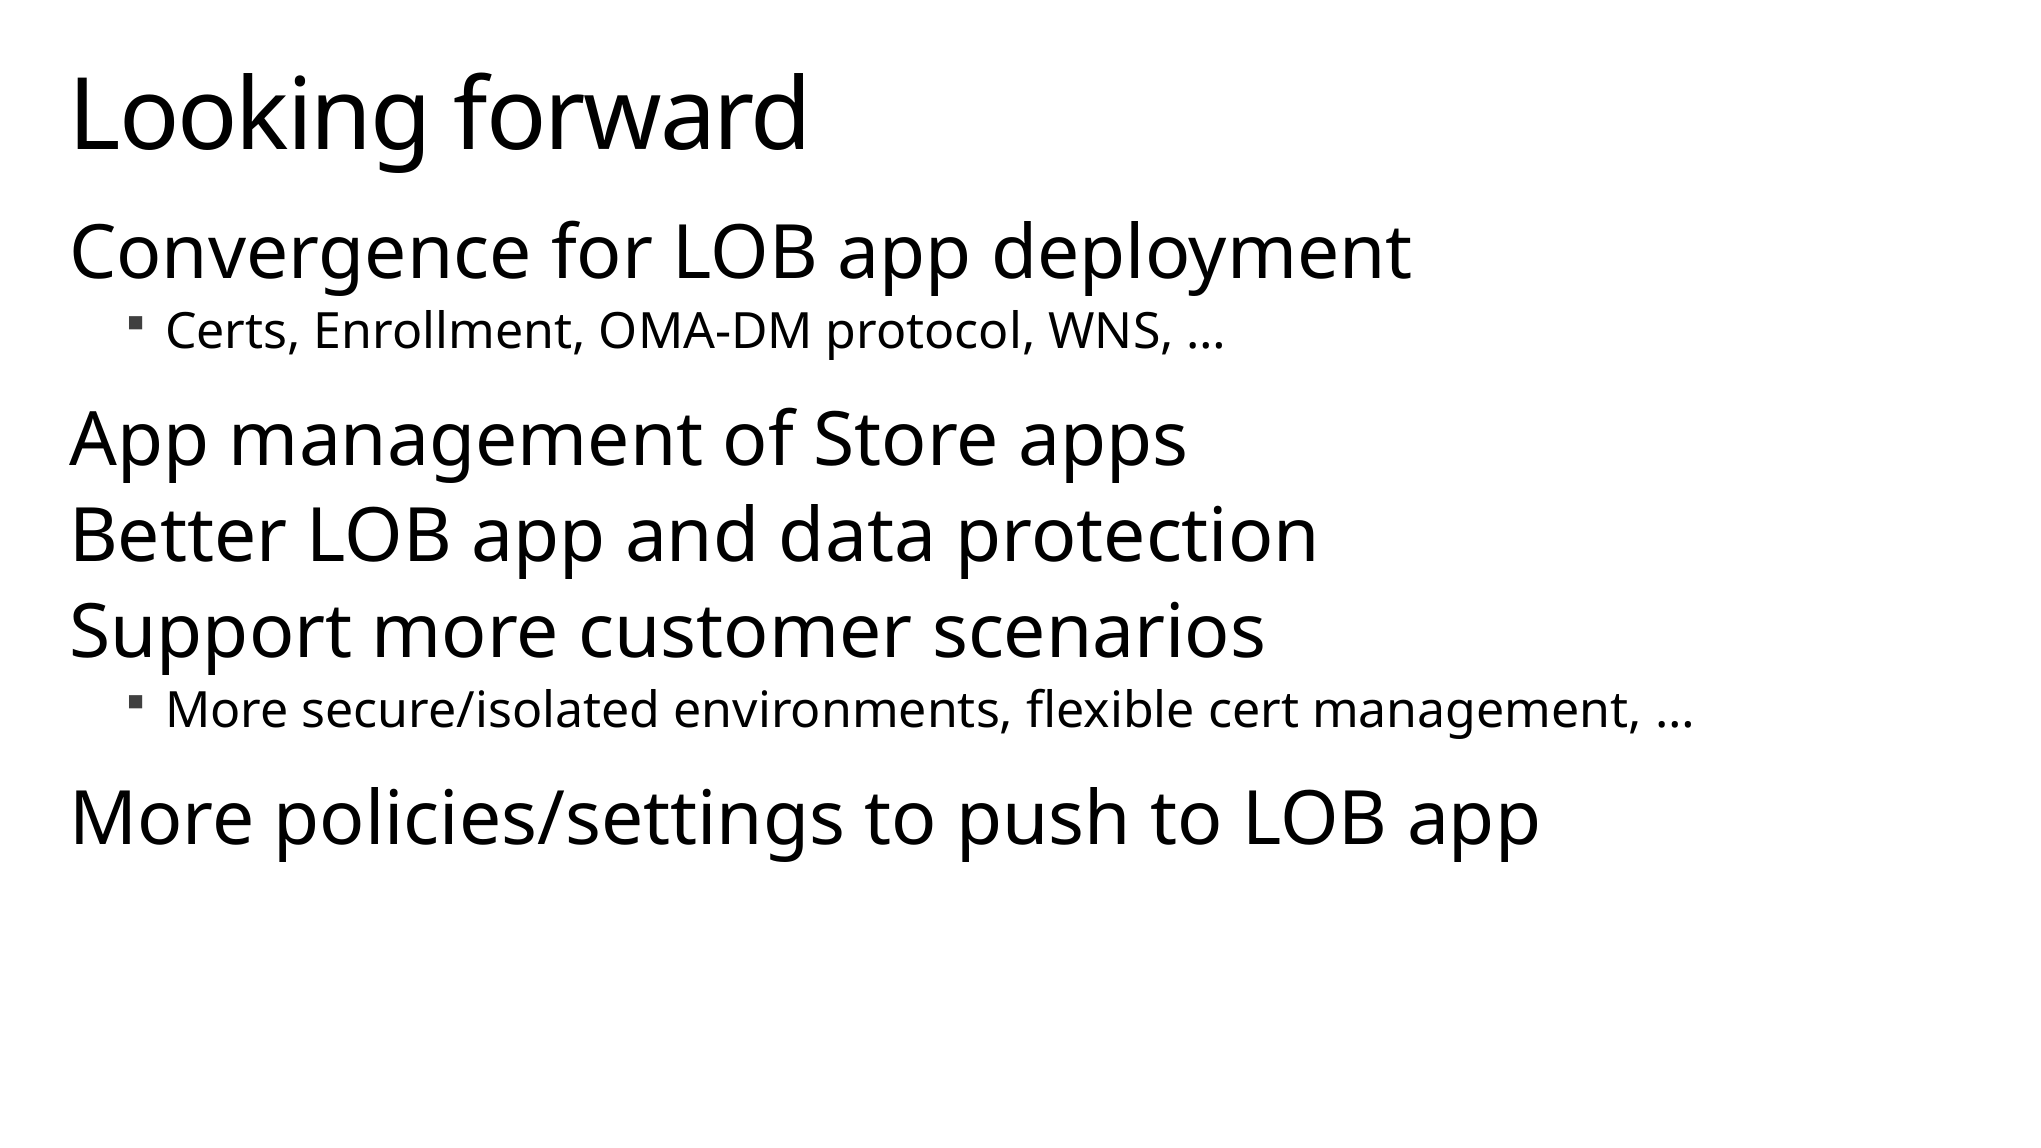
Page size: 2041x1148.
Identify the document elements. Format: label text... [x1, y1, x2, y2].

list Convergence for LOB app deployment Certs, Enrollment, OMA-DM protocol, WNS, … App management of Store apps Better LOB app and data protection Support more customer scenarios More secure/isolated environments, flexible cert management, … More policies/settings to push to LOB app [45, 199, 1995, 915]
title Looking forward [45, 48, 1996, 199]
